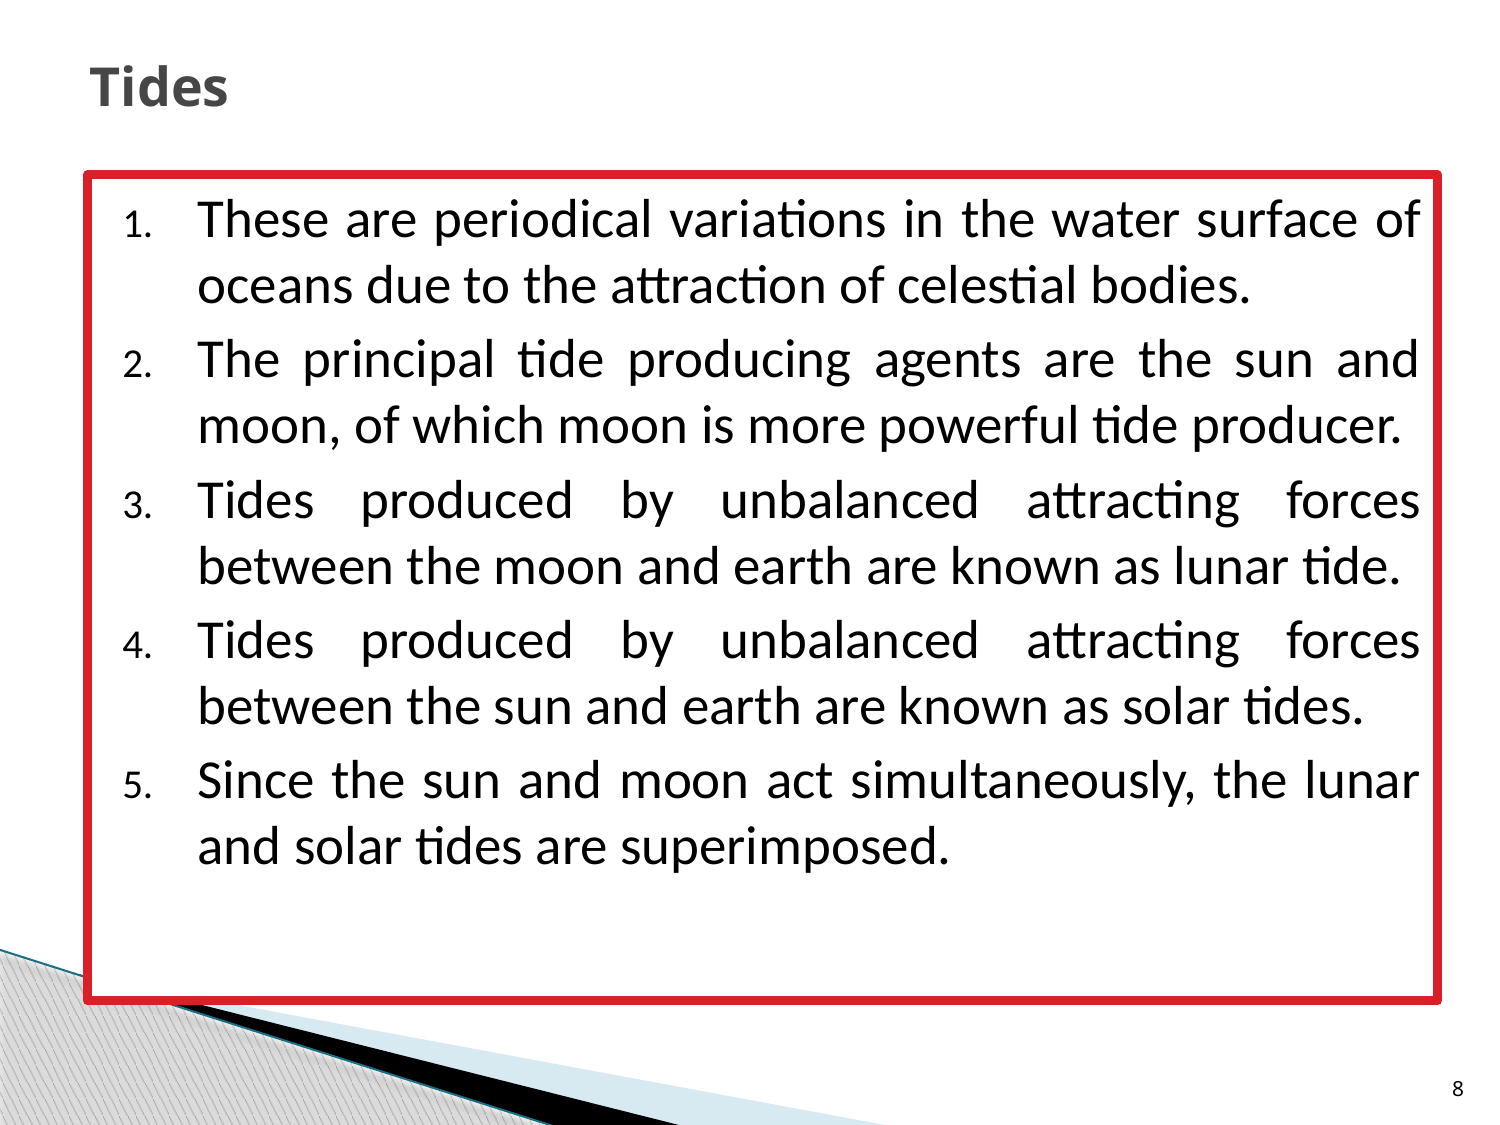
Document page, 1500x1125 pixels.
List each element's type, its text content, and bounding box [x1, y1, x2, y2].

slide_number 8 [1418, 1051, 1479, 1112]
list These are periodical variations in the water surface of oceans due to the attraction of celestial bodies. The principal tide producing agents are the sun and moon, of which moon is more powerful tide producer. Tides produced by unbalanced attracting forces between the moon and earth are known as lunar tide. Tides produced by unbalanced attracting forces between the sun and earth are known as solar tides. Since the sun and moon act simultaneously, the lunar and solar tides are superimposed. [83, 170, 1442, 1005]
title Tides [75, 45, 1425, 125]
